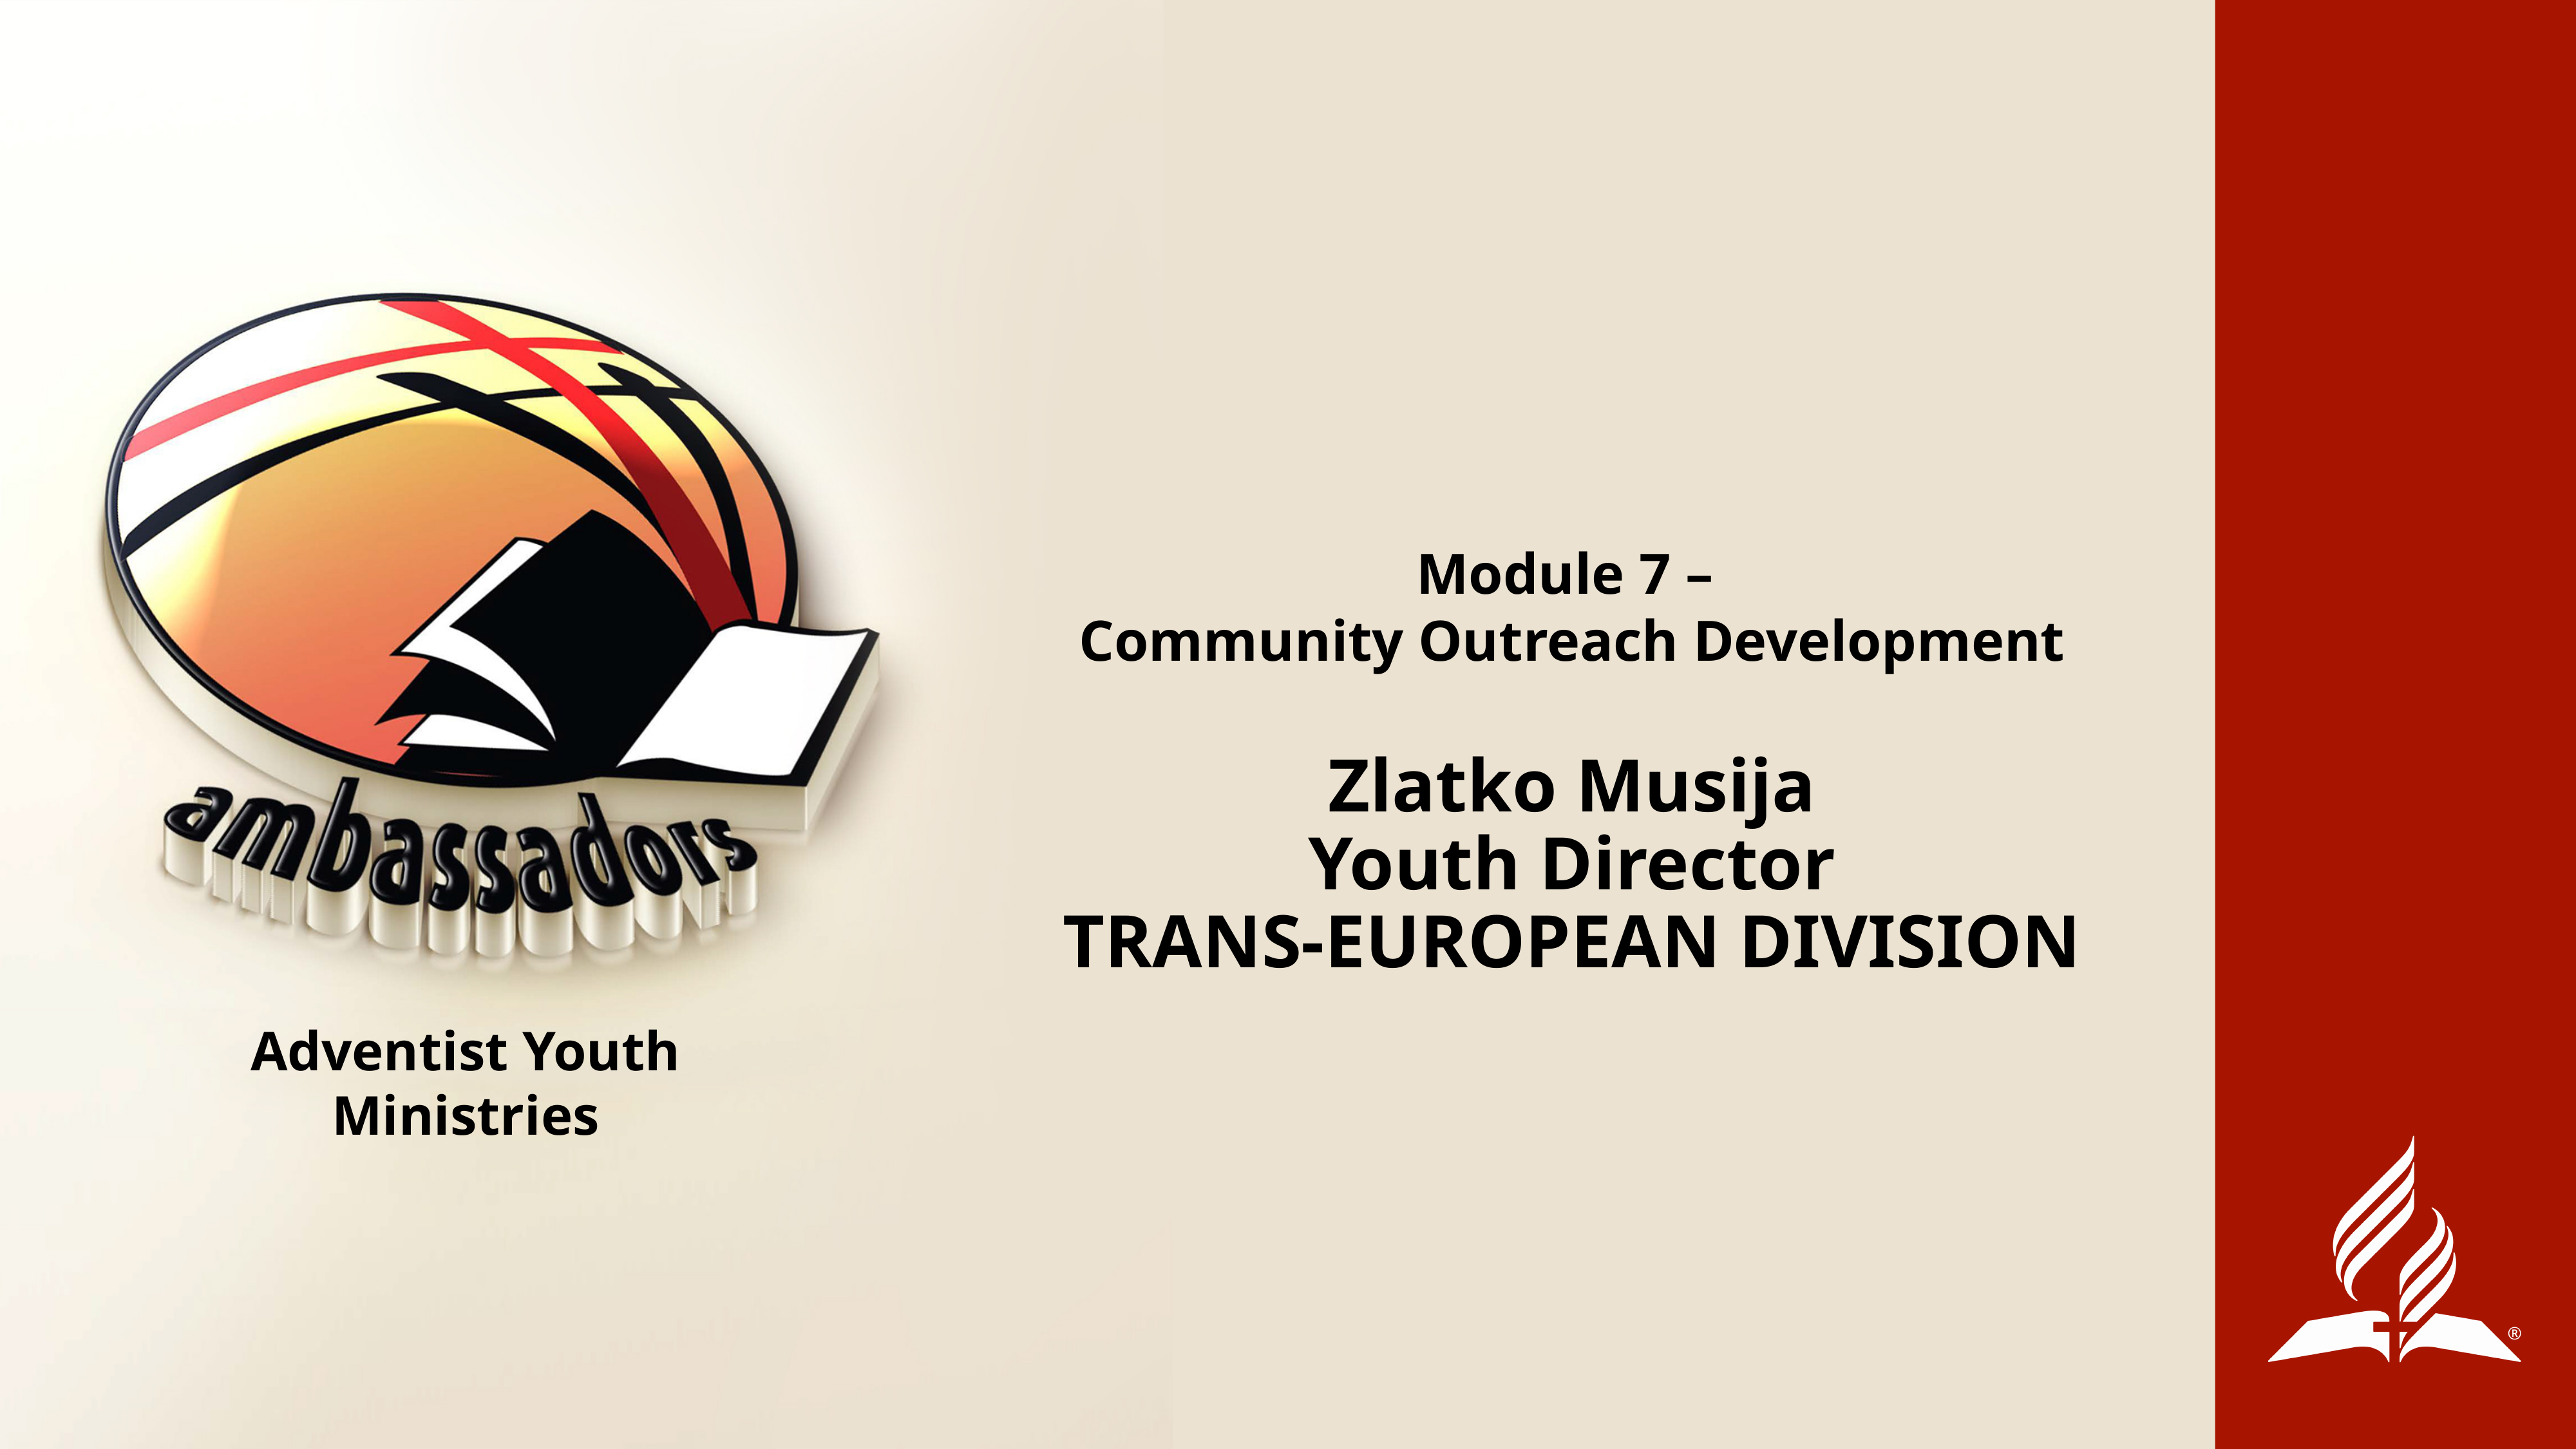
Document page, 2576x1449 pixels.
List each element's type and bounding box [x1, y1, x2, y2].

picture [0, 0, 2215, 1449]
text_box [2215, 0, 2576, 1449]
picture [2245, 1100, 2544, 1399]
